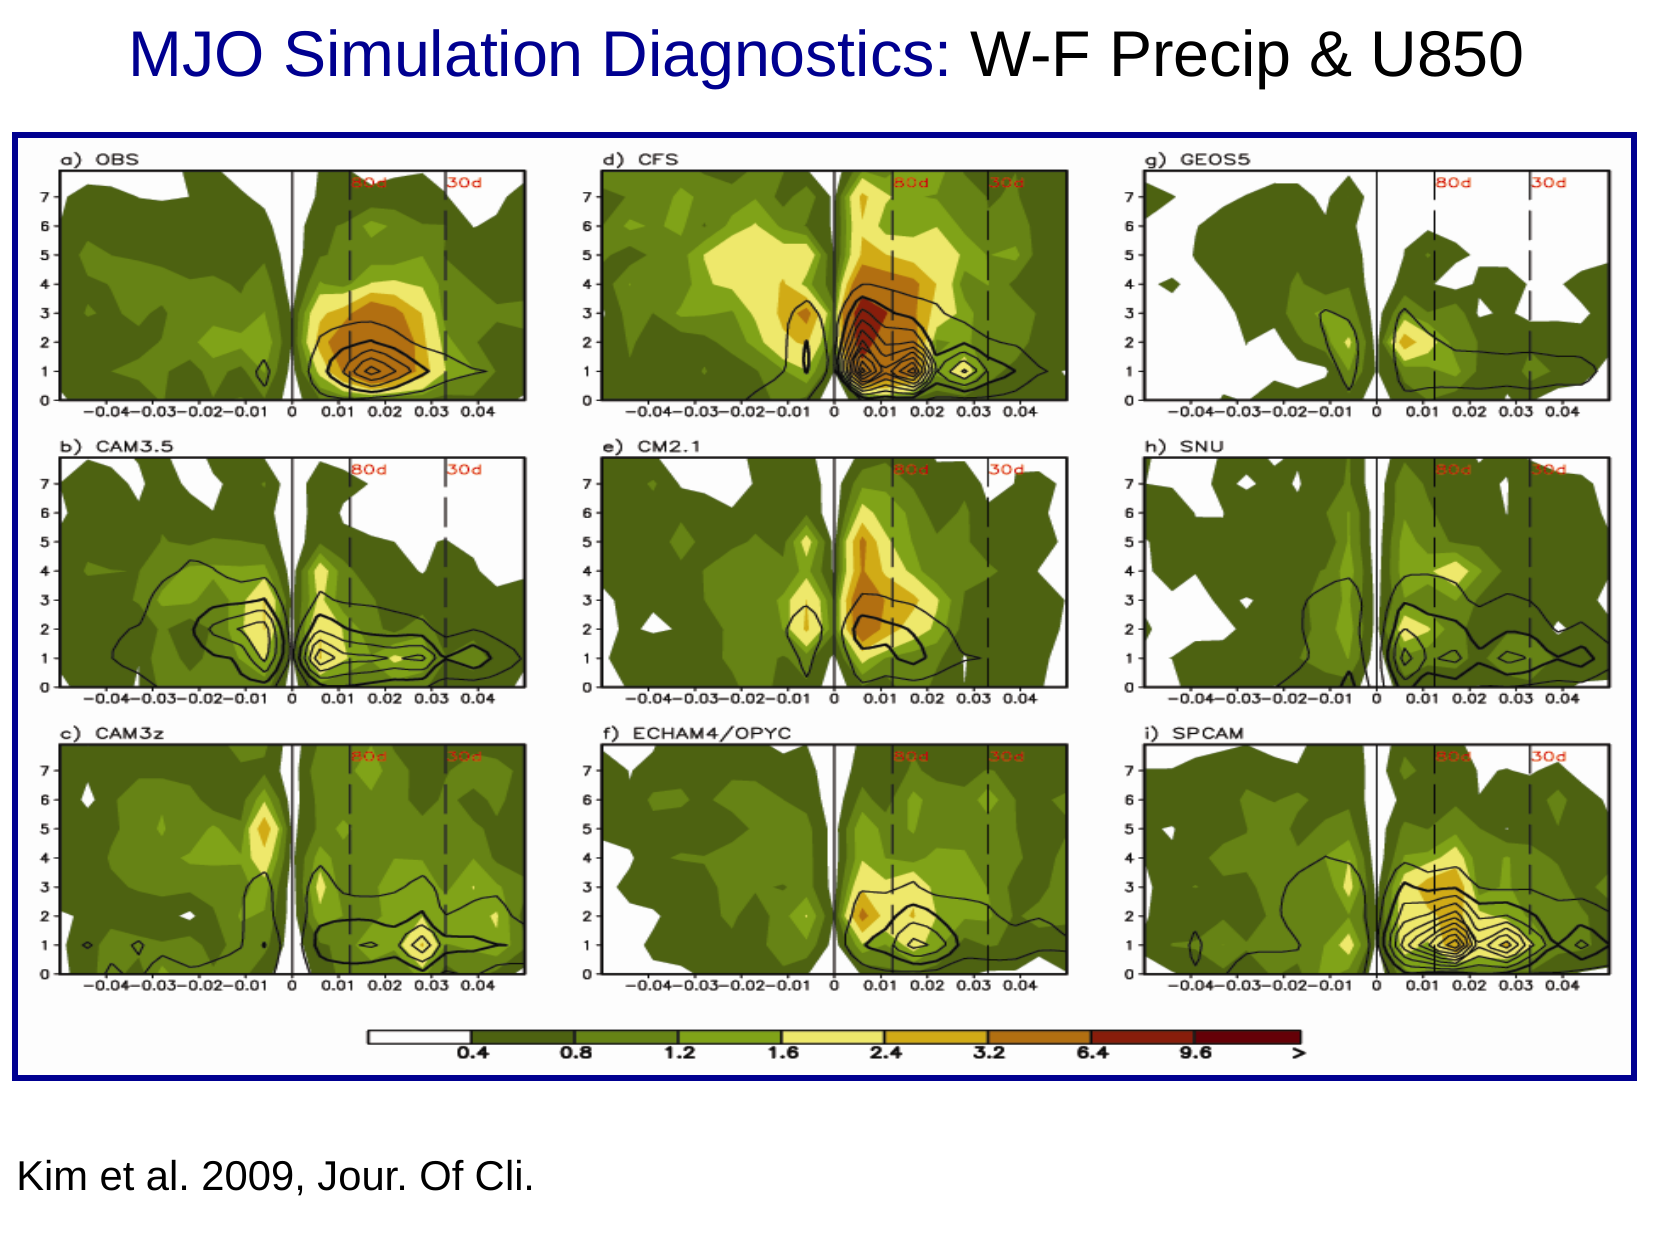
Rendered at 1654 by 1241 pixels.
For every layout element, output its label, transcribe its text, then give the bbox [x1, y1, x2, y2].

picture [18, 137, 1631, 1075]
text_box Figure 4 : November-April wavenumber-frequency spectra of 10oN-10oS averaged precipitation (shaded) and 850hPa zonal wind (contoured). a) CMAP/NCEP1, b) CAM3.5, c) CAM3z, d) CFS, e) CM2.1, f) ECHAM4/OPYC, g) GEOS5 h) SNU and i) SPCAM. Individual November-April spectra were calculated for each year, and then averaged over all years of data. Only the climatological seasonal cycle and time mean for each November-April segment were removed before calculation of the spectra. Units for the precipitation (zonal wind) spectrum are mm2 day-2 (m2 s-2) per frequency interval per wavenumber interval. The bandwidth is (180 d)-1. [68, 953, 1654, 1233]
text_box MJO Simulation Diagnostics: W-F Precip & U850 [0, 18, 1654, 98]
text_box Kim et al. 2009, Jour. Of Cli. [0, 1140, 621, 1193]
